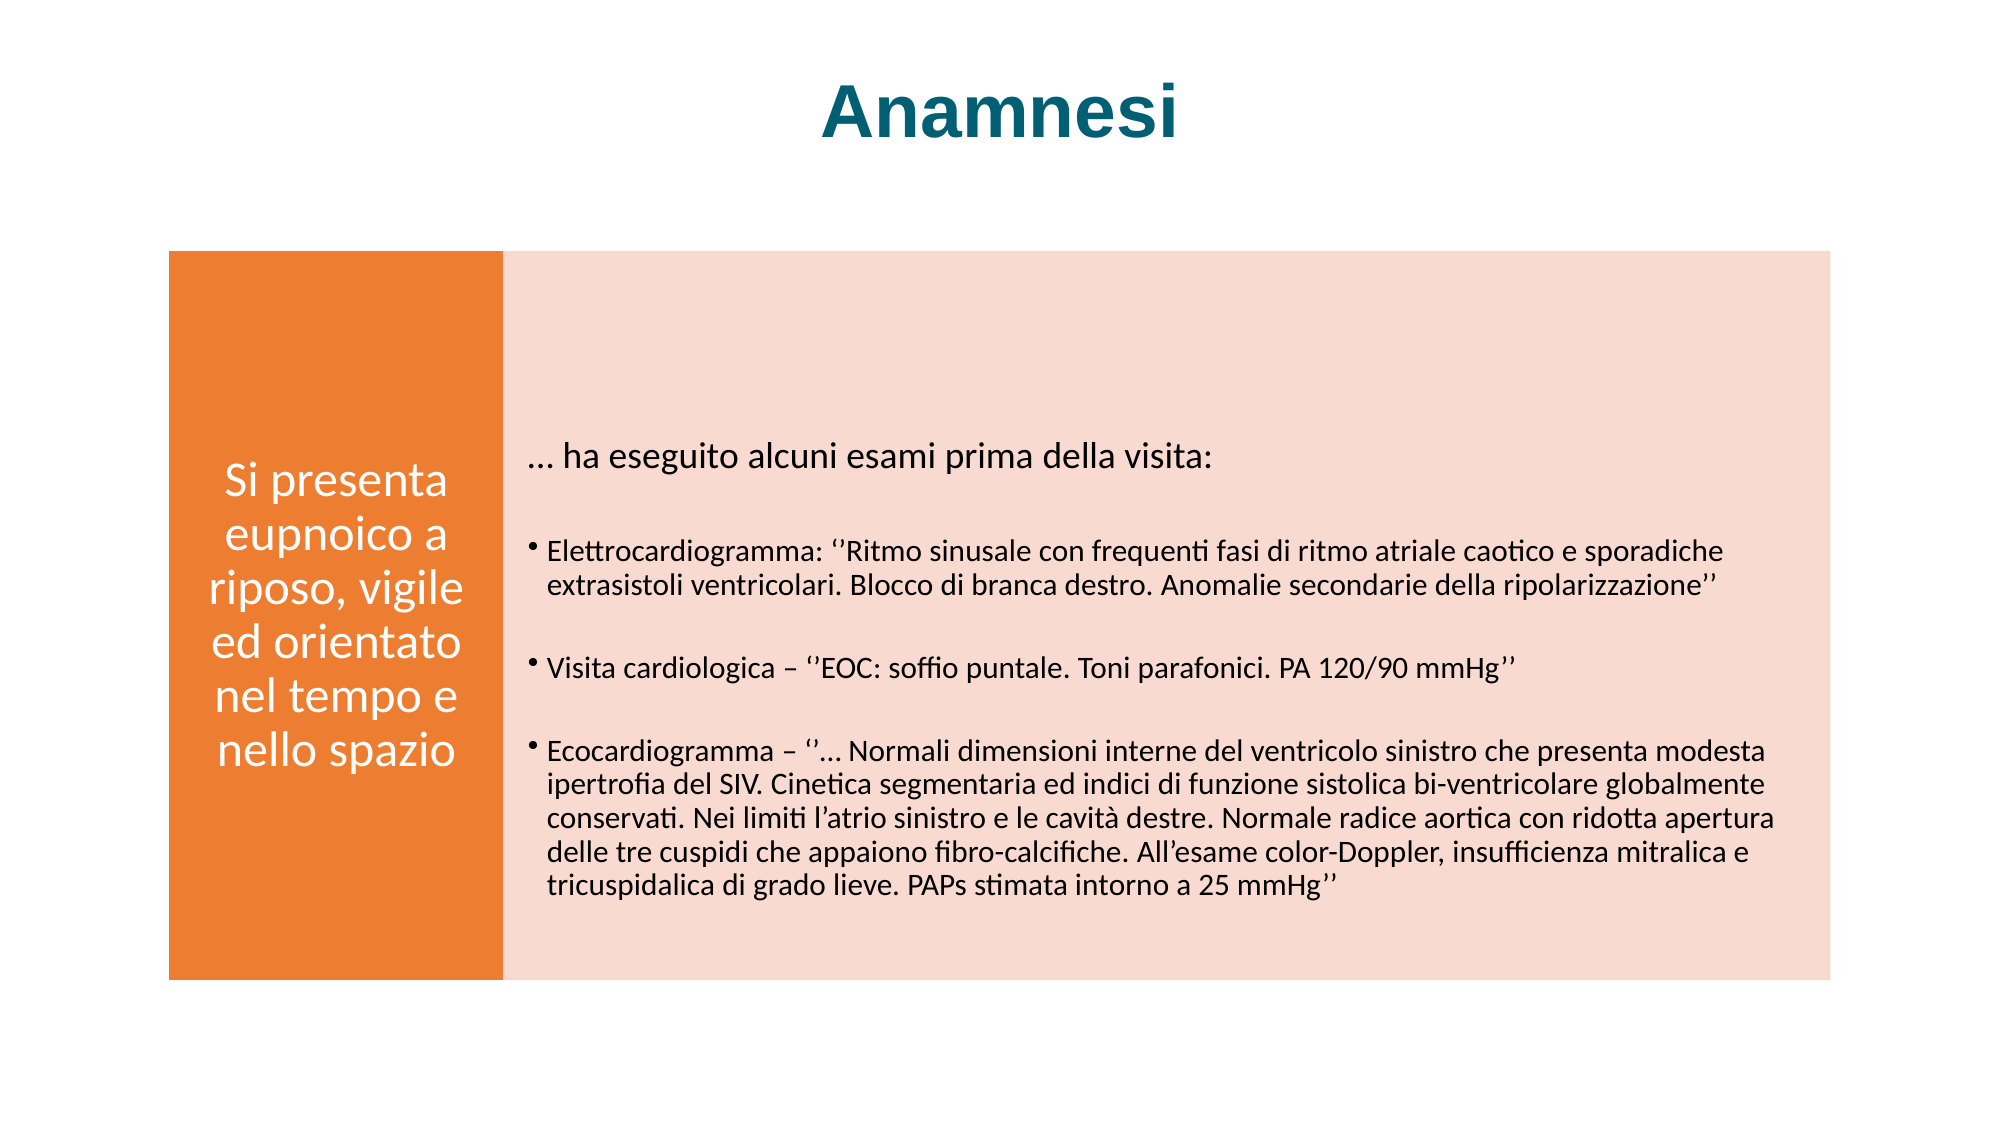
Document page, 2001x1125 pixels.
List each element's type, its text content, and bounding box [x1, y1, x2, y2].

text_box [170, 251, 1830, 980]
text_box Anamnesi [163, 55, 1837, 236]
